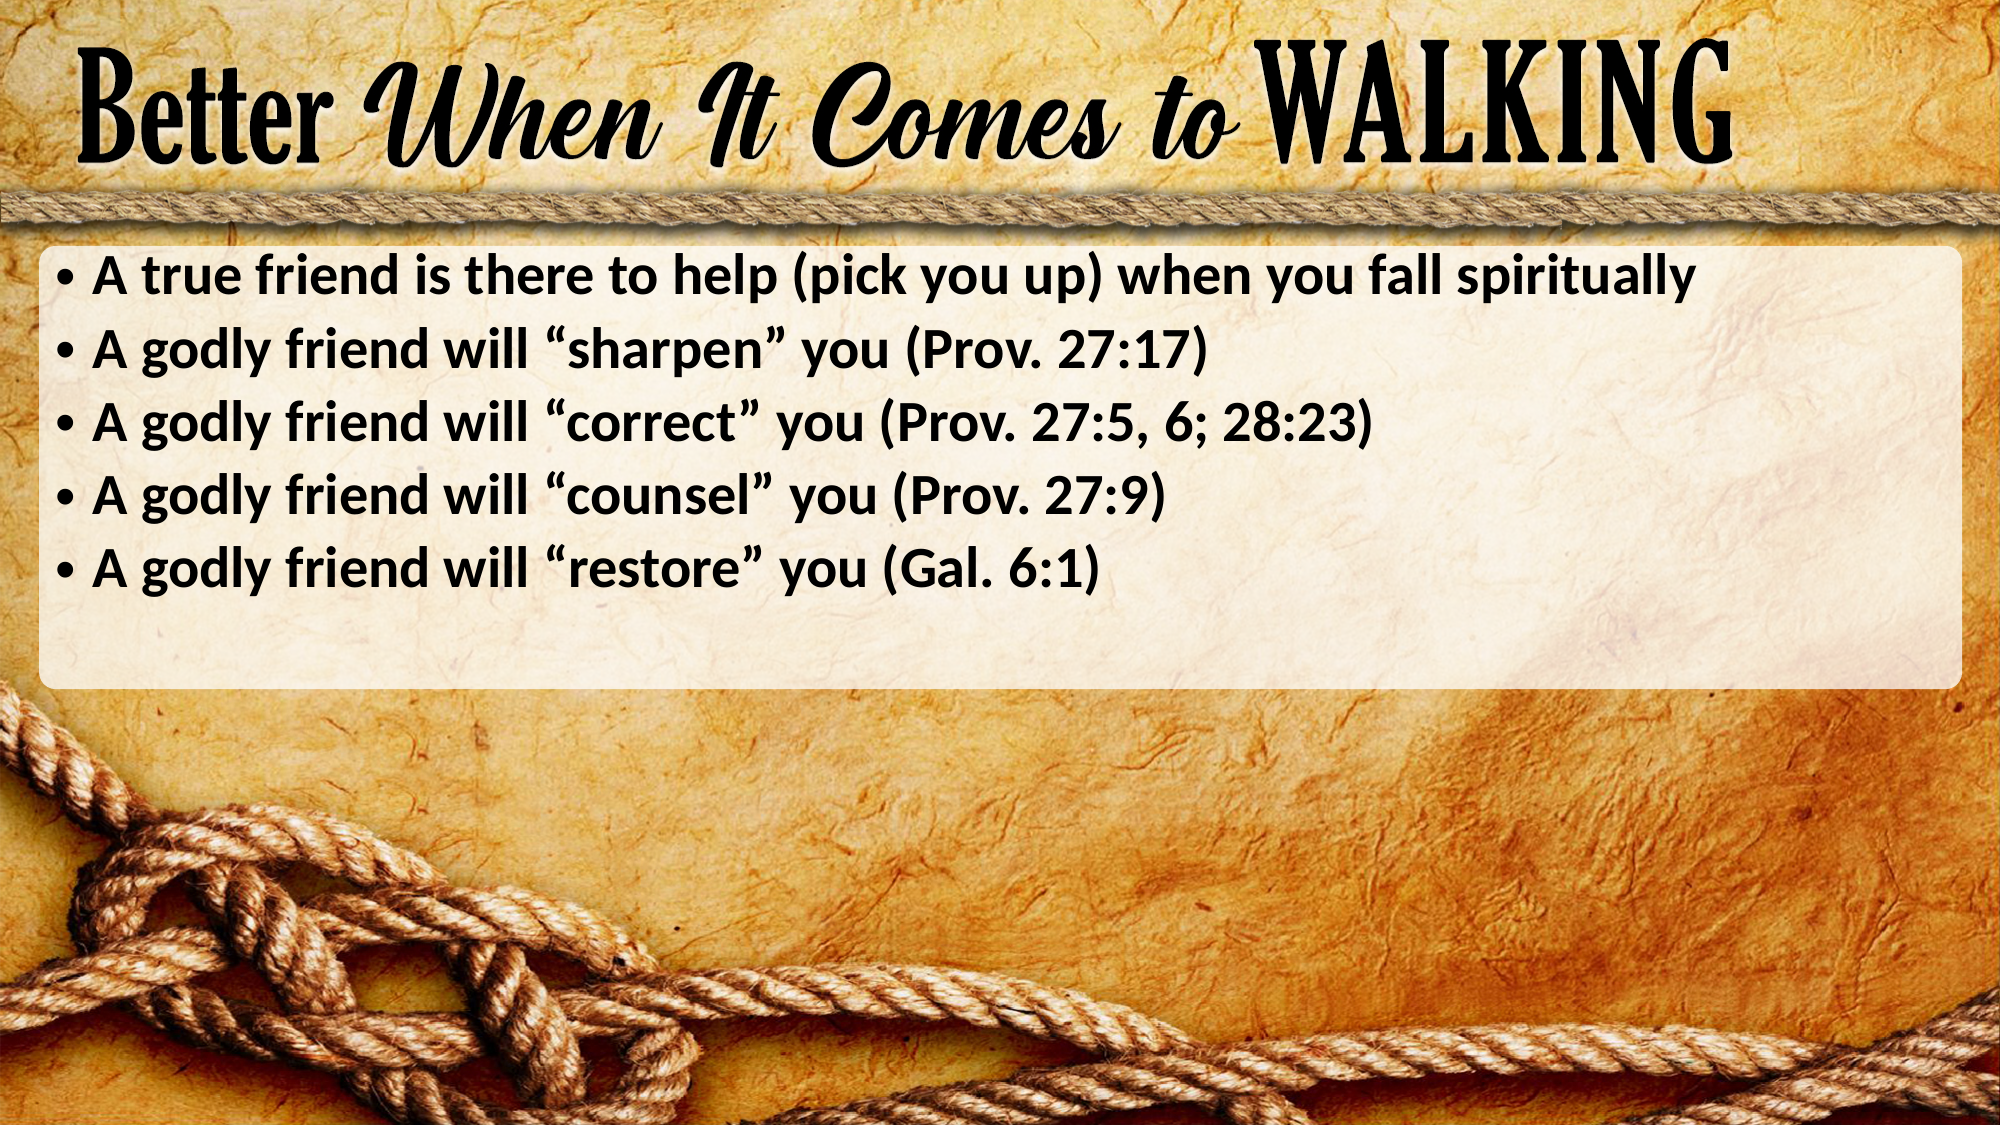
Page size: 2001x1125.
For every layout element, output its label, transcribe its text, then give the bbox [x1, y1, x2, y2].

picture [0, 0, 2000, 1125]
list A true friend is there to help (pick you up) when you fall spiritually A godly friend will “sharpen” you (Prov. 27:17) A godly friend will “correct” you (Prov. 27:5, 6; 28:23) A godly friend will “counsel” you (Prov. 27:9) A godly friend will “restore” you (Gal. 6:1) [40, 245, 1961, 690]
